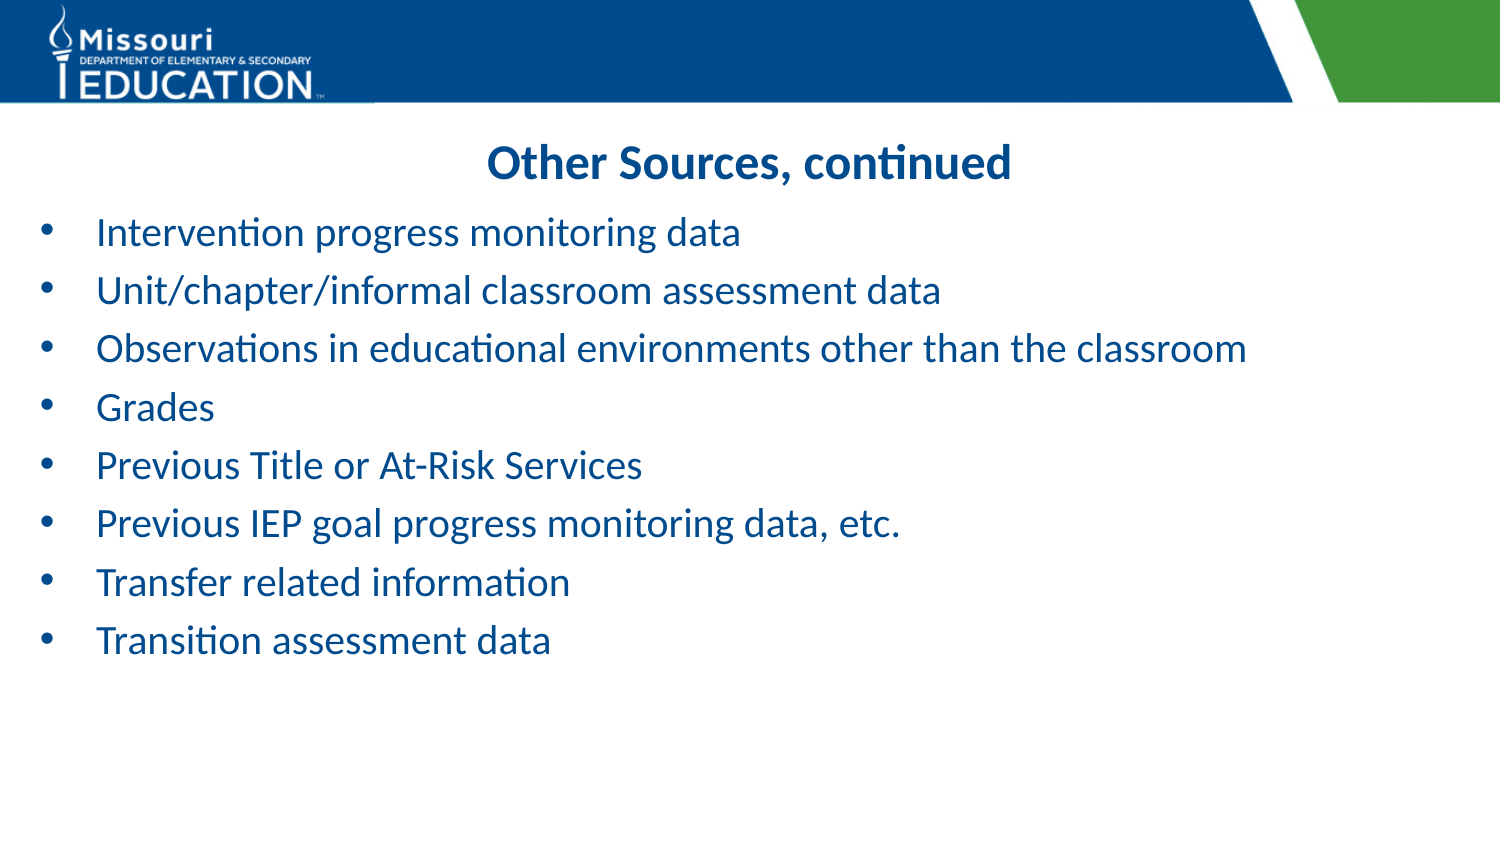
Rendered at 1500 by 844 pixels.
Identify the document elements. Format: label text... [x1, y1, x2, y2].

list Intervention progress monitoring data Unit/chapter/informal classroom assessment data Observations in educational environments other than the classroom Grades Previous Title or At-Risk Services Previous IEP goal progress monitoring data, etc. Transfer related information Transition assessment data [24, 197, 1475, 810]
picture [0, 0, 1500, 844]
title Other Sources, continued [24, 121, 1475, 197]
